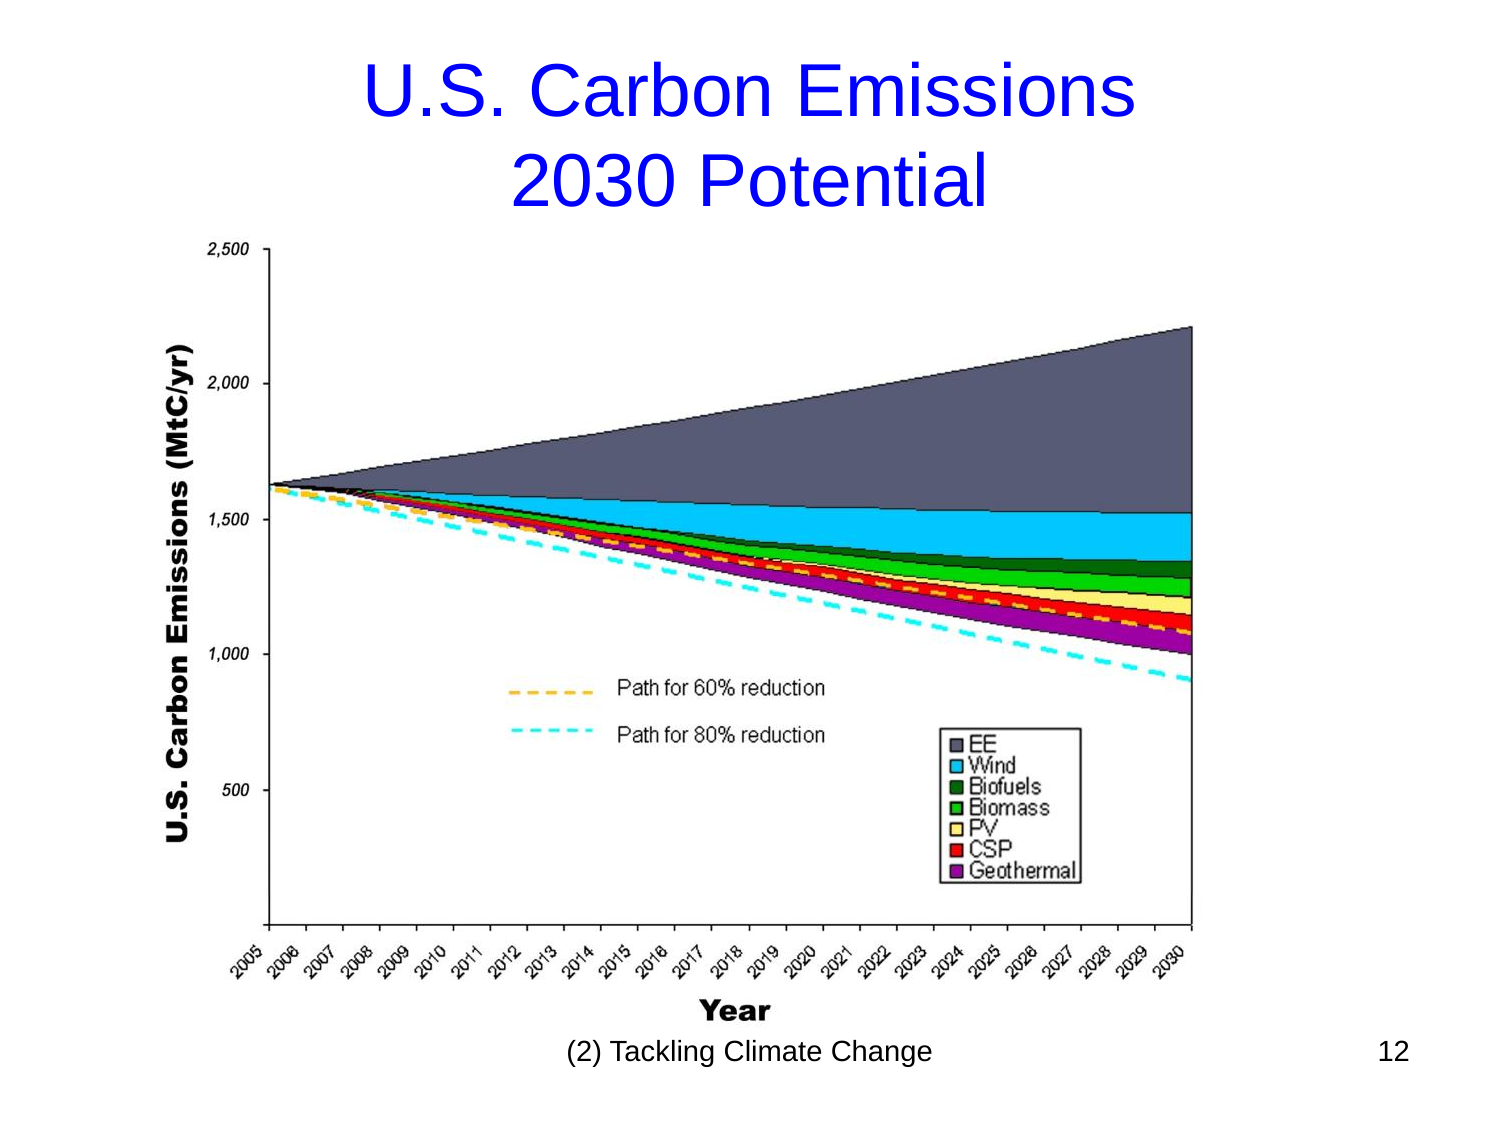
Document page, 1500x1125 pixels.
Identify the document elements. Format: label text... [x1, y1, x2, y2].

slide_number 12 [1074, 1024, 1426, 1103]
title U.S. Carbon Emissions 2030 Potential [75, 37, 1425, 225]
footer (2) Tackling Climate Change [512, 1059, 988, 1103]
picture [137, 212, 1337, 1051]
